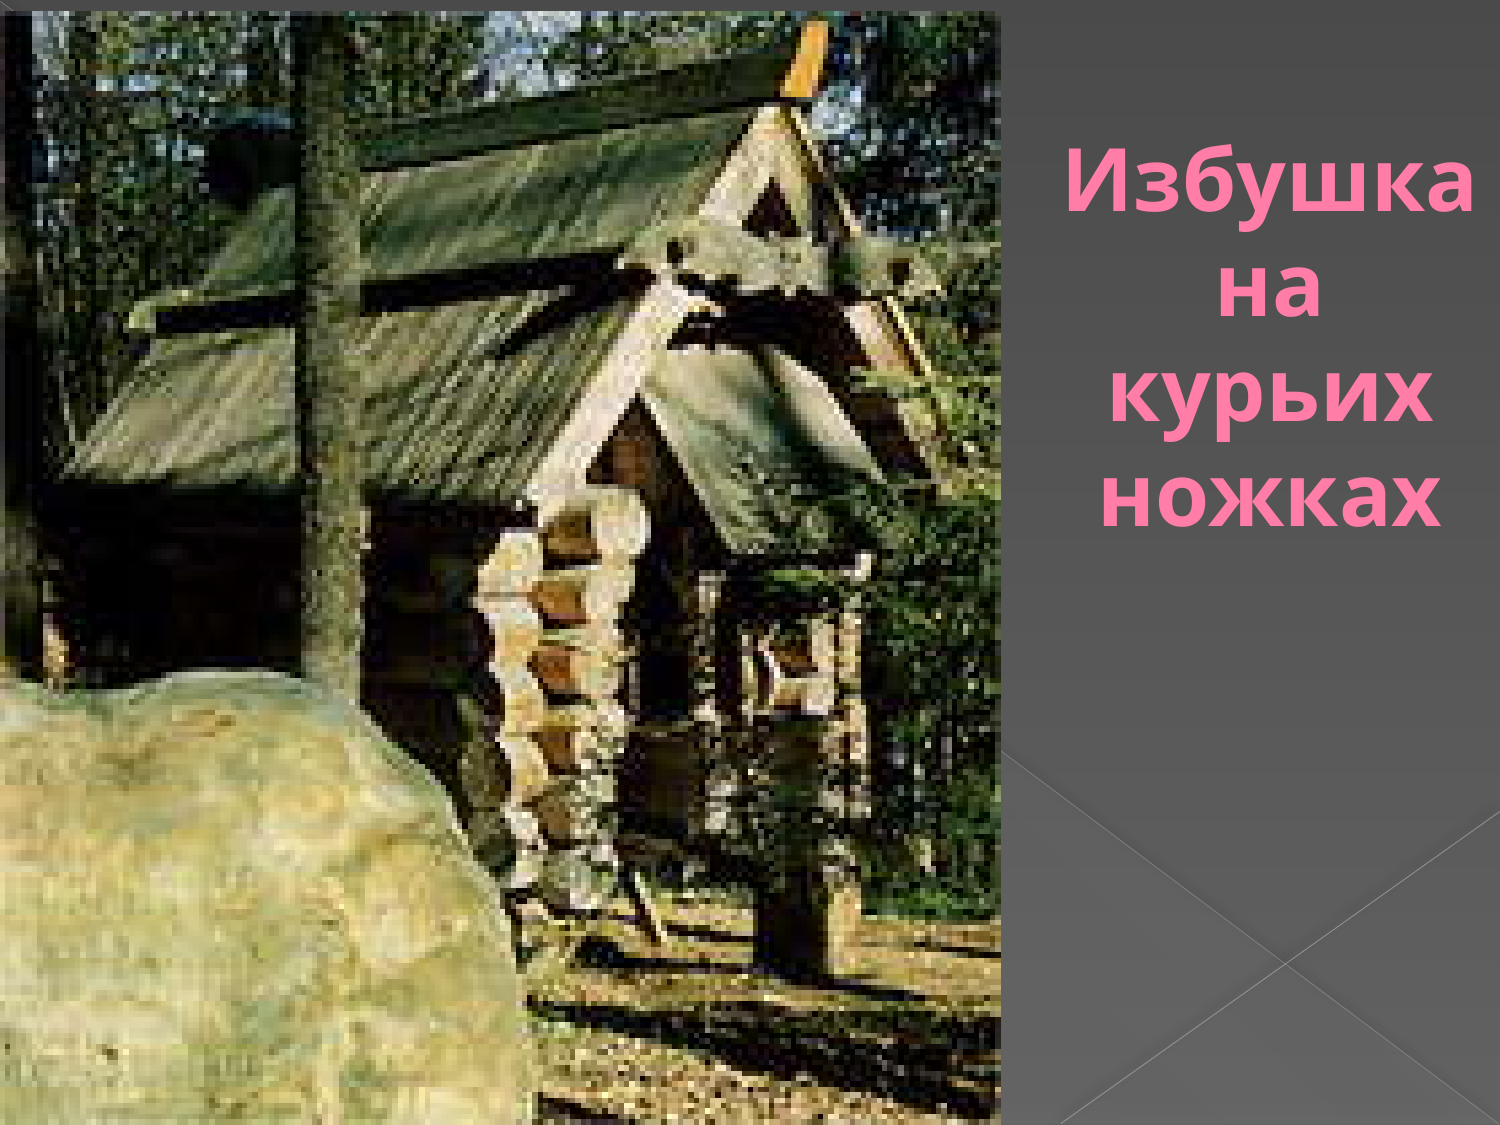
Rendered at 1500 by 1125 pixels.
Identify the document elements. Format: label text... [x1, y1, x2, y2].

title Избушка на курьих ножках [998, 0, 1500, 668]
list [0, 11, 1001, 1125]
